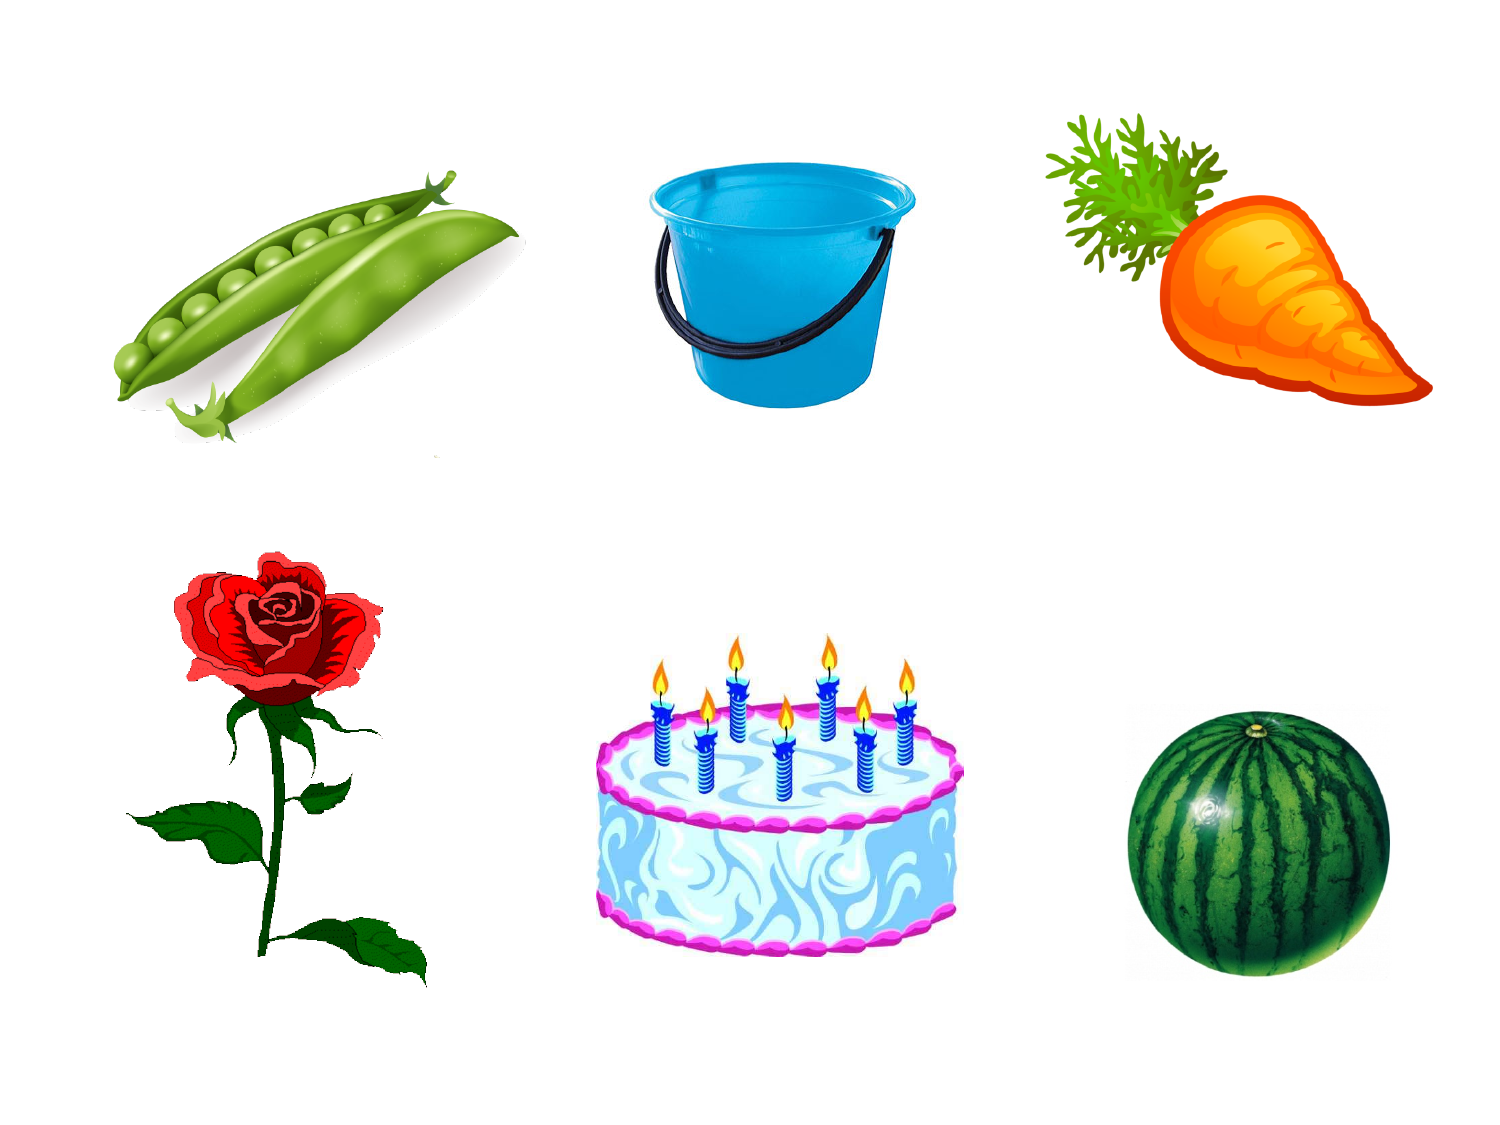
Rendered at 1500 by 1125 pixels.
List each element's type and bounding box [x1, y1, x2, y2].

picture [596, 633, 964, 957]
picture [100, 160, 532, 459]
picture [123, 550, 427, 988]
picture [1033, 89, 1438, 445]
picture [1080, 703, 1435, 981]
list [643, 160, 922, 410]
